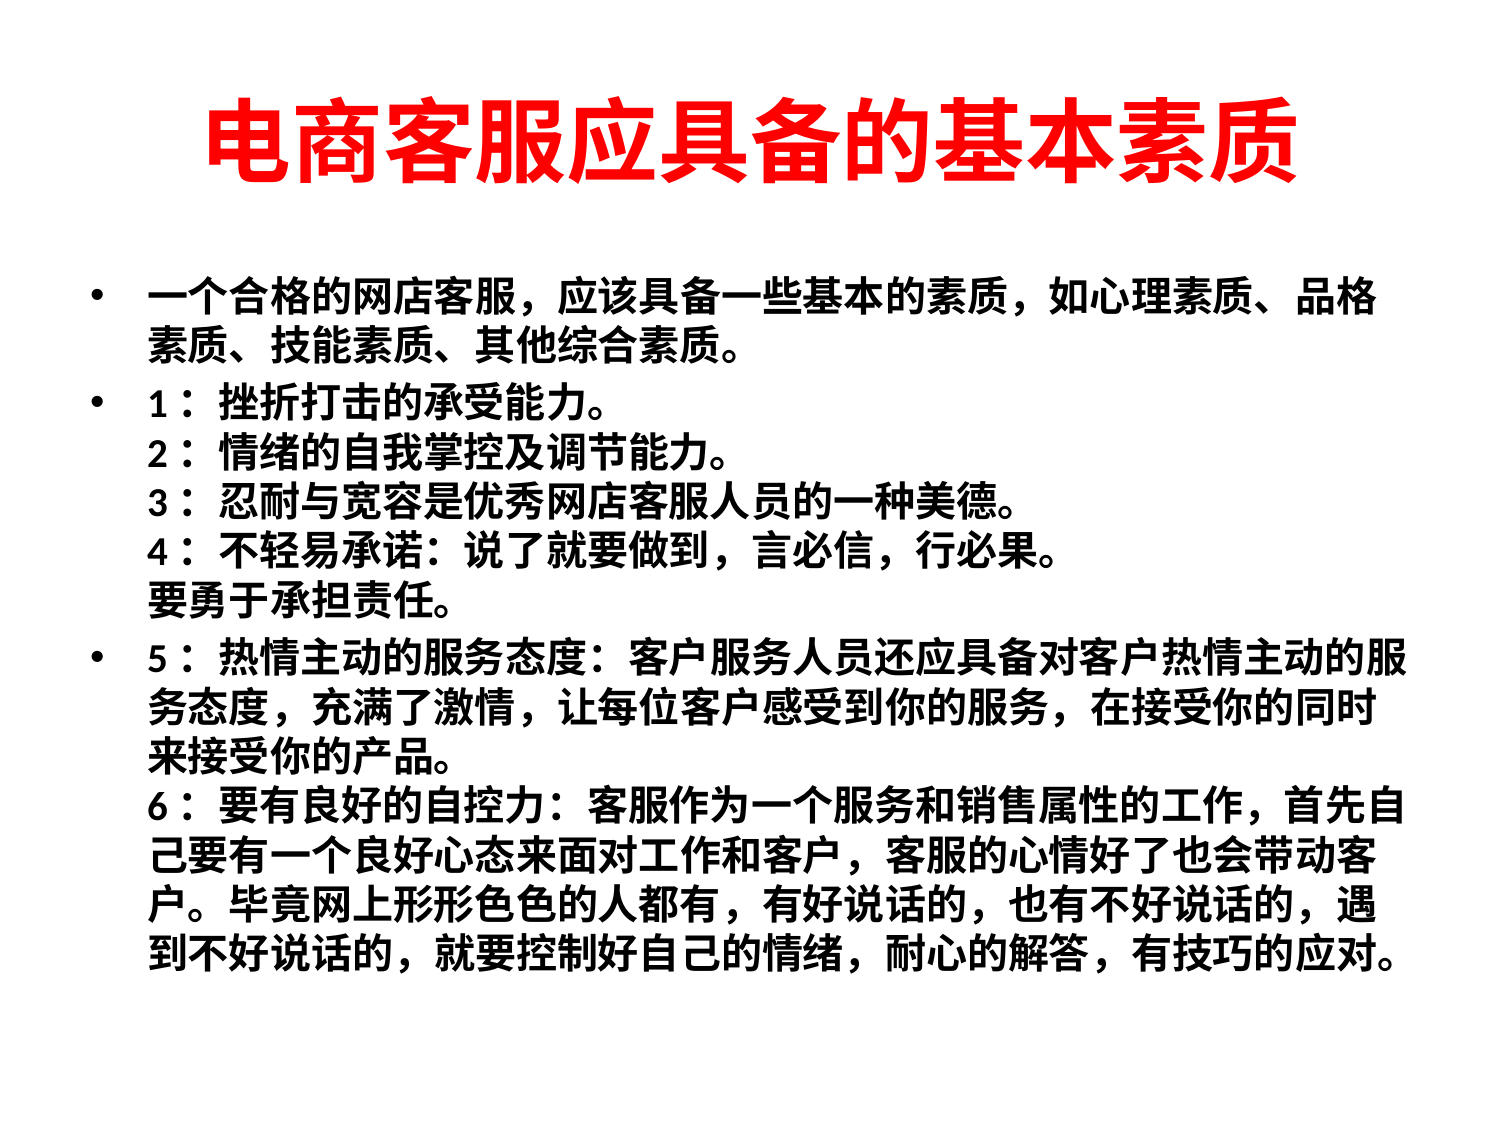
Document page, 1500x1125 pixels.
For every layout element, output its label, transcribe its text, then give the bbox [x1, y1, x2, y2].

title 电商客服应具备的基本素质 [75, 45, 1425, 233]
list 一个合格的网店客服，应该具备一些基本的素质，如心理素质、品格素质、技能素质、其他综合素质。 1：挫折打击的承受能力。 2：情绪的自我掌控及调节能力。 3：忍耐与宽容是优秀网店客服人员的一种美德。 4：不轻易承诺：说了就要做到，言必信，行必果。 要勇于承担责任。 5：热情主动的服务态度：客户服务人员还应具备对客户热情主动的服务态度，充满了激情，让每位客户感受到你的服务，在接受你的同时来接受你的产品。 6：要有良好的自控力：客服作为一个服务和销售属性的工作，首先自己要有一个良好心态来面对工作和客户，客服的心情好了也会带动客户。毕竟网上形形色色的人都有，有好说话的，也有不好说话的，遇到不好说话的，就要控制好自己的情绪，耐心的解答，有技巧的应对。 [75, 262, 1425, 1005]
